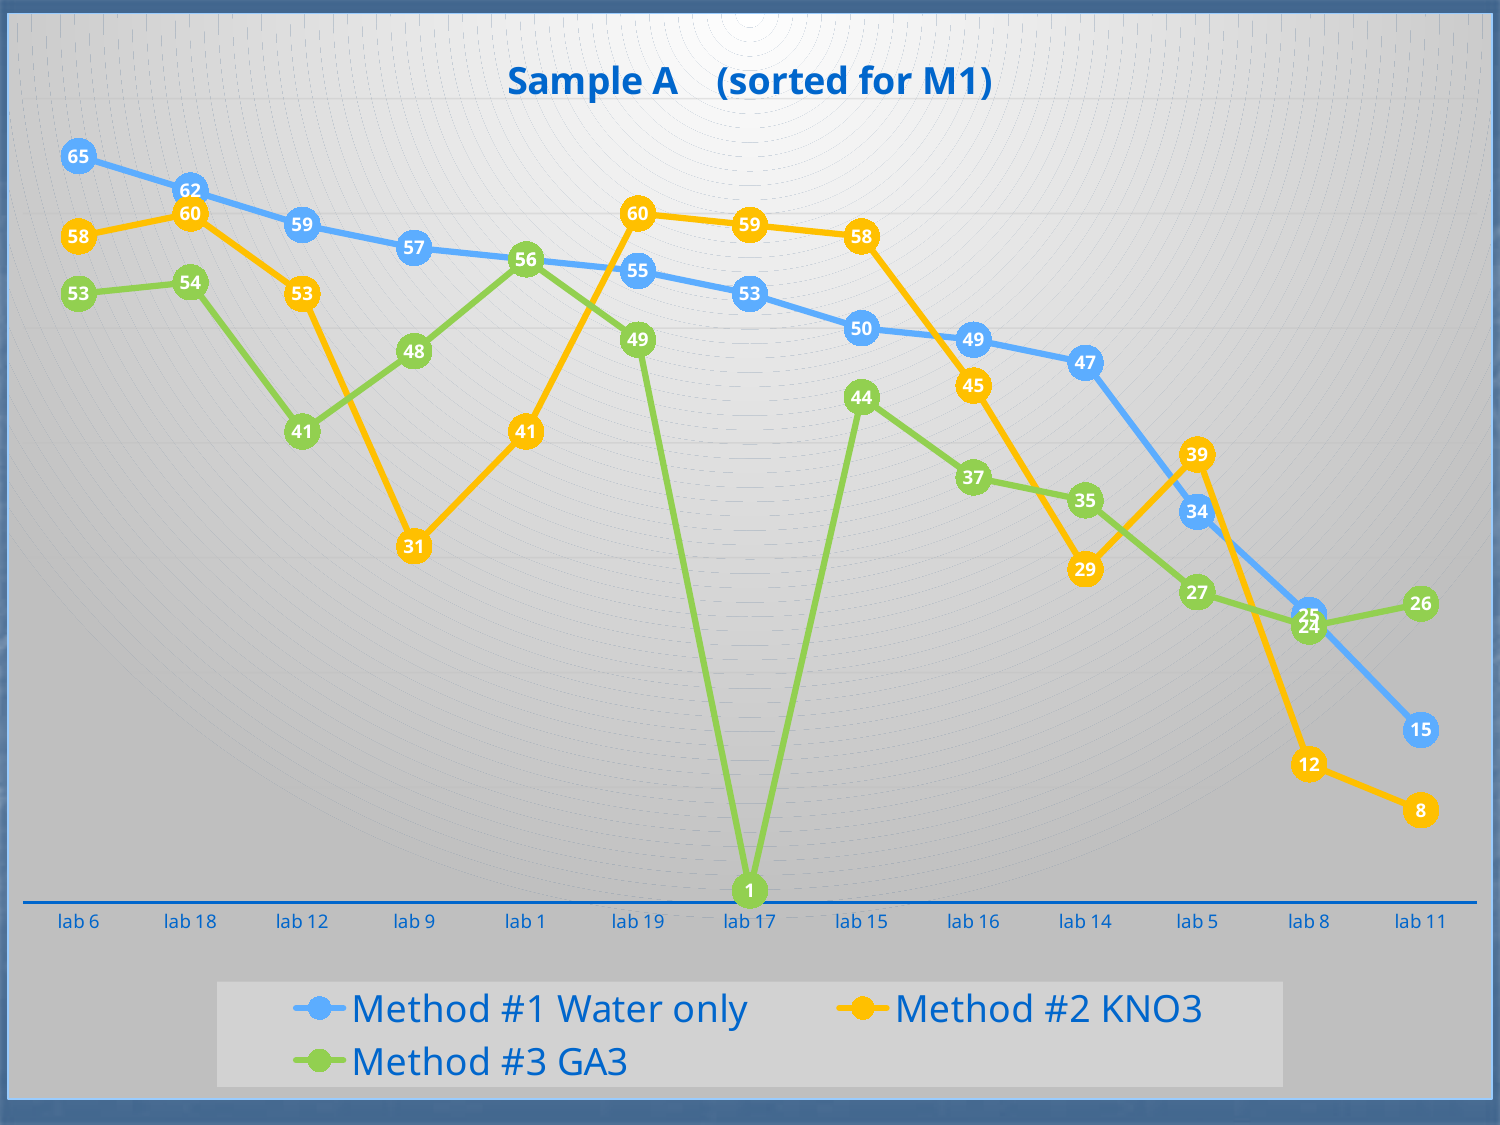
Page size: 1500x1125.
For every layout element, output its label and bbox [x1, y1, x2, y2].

chart [6, 12, 1494, 1101]
